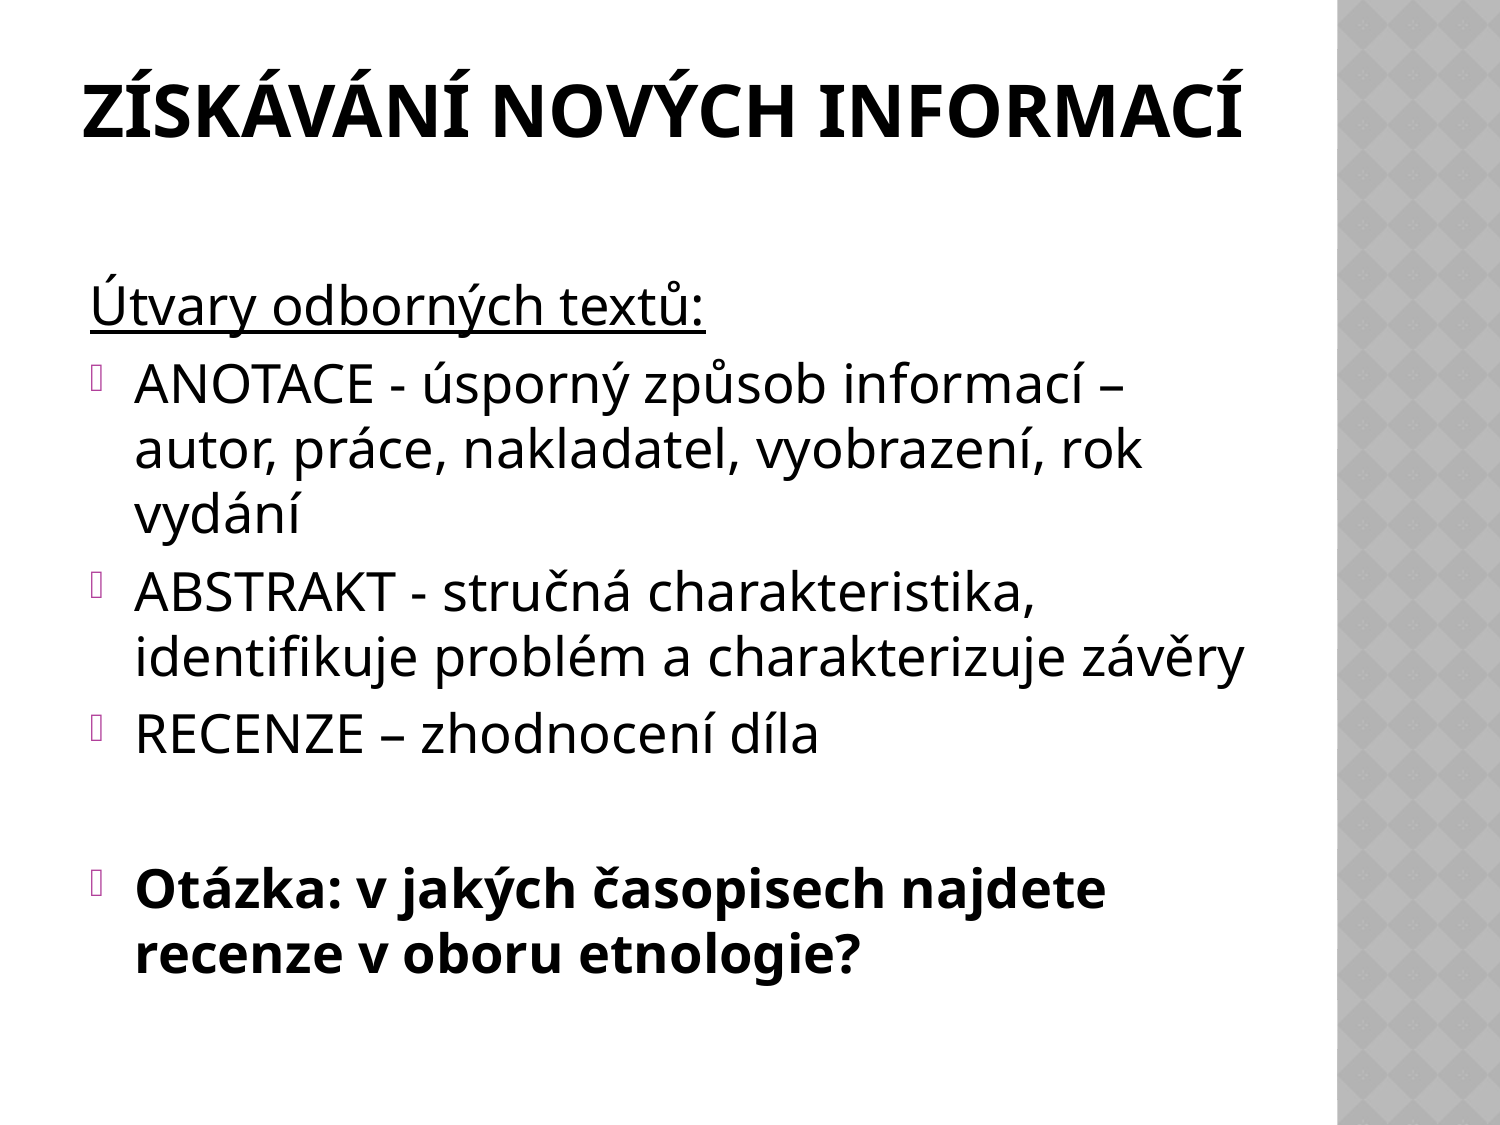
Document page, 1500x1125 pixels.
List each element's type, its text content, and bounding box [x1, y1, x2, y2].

list Útvary odborných textů: ANOTACE - úsporný způsob informací – autor, práce, nakladatel, vyobrazení, rok vydání ABSTRAKT - stručná charakteristika, identifikuje problém a charakterizuje závěry RECENZE – zhodnocení díla Otázka: v jakých časopisech najdete recenze v oboru etnologie? [75, 264, 1263, 1059]
title Získávání nových informací [75, 52, 1263, 240]
